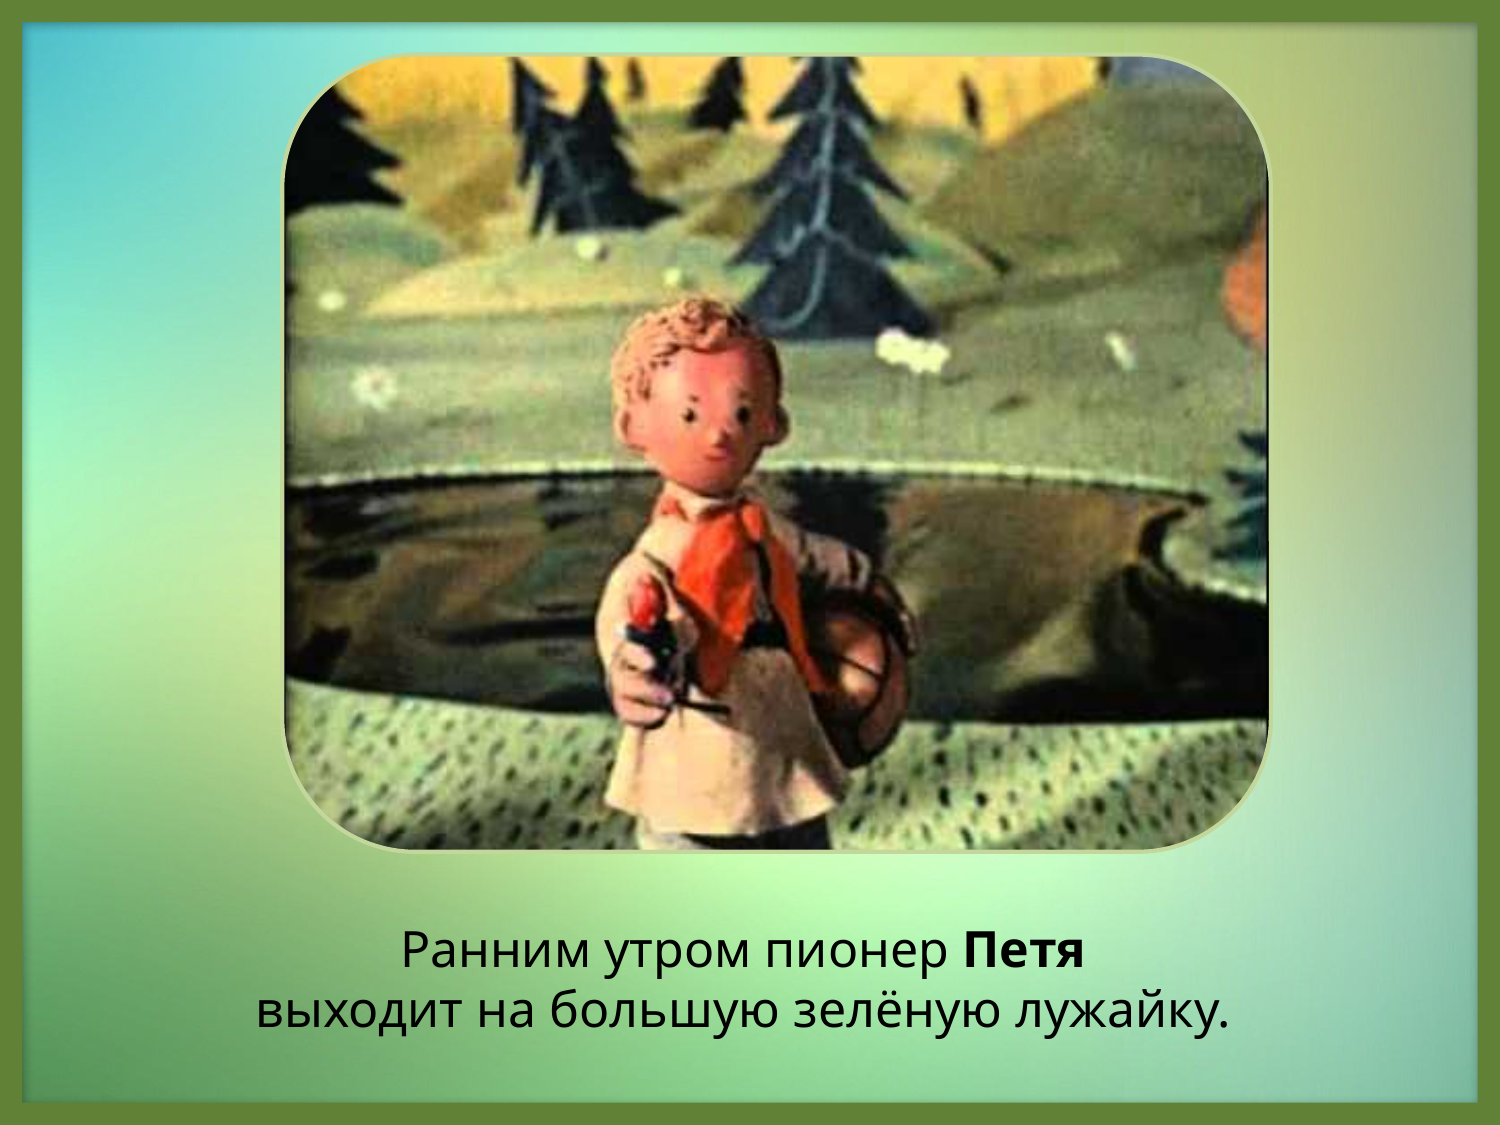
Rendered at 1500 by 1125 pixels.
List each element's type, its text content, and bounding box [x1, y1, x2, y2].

picture [23, 23, 1477, 1102]
text_box [280, 52, 1273, 854]
text_box Ранним утром пионер Петя выходит на большую зелёную лужайку. [41, 910, 1459, 1046]
